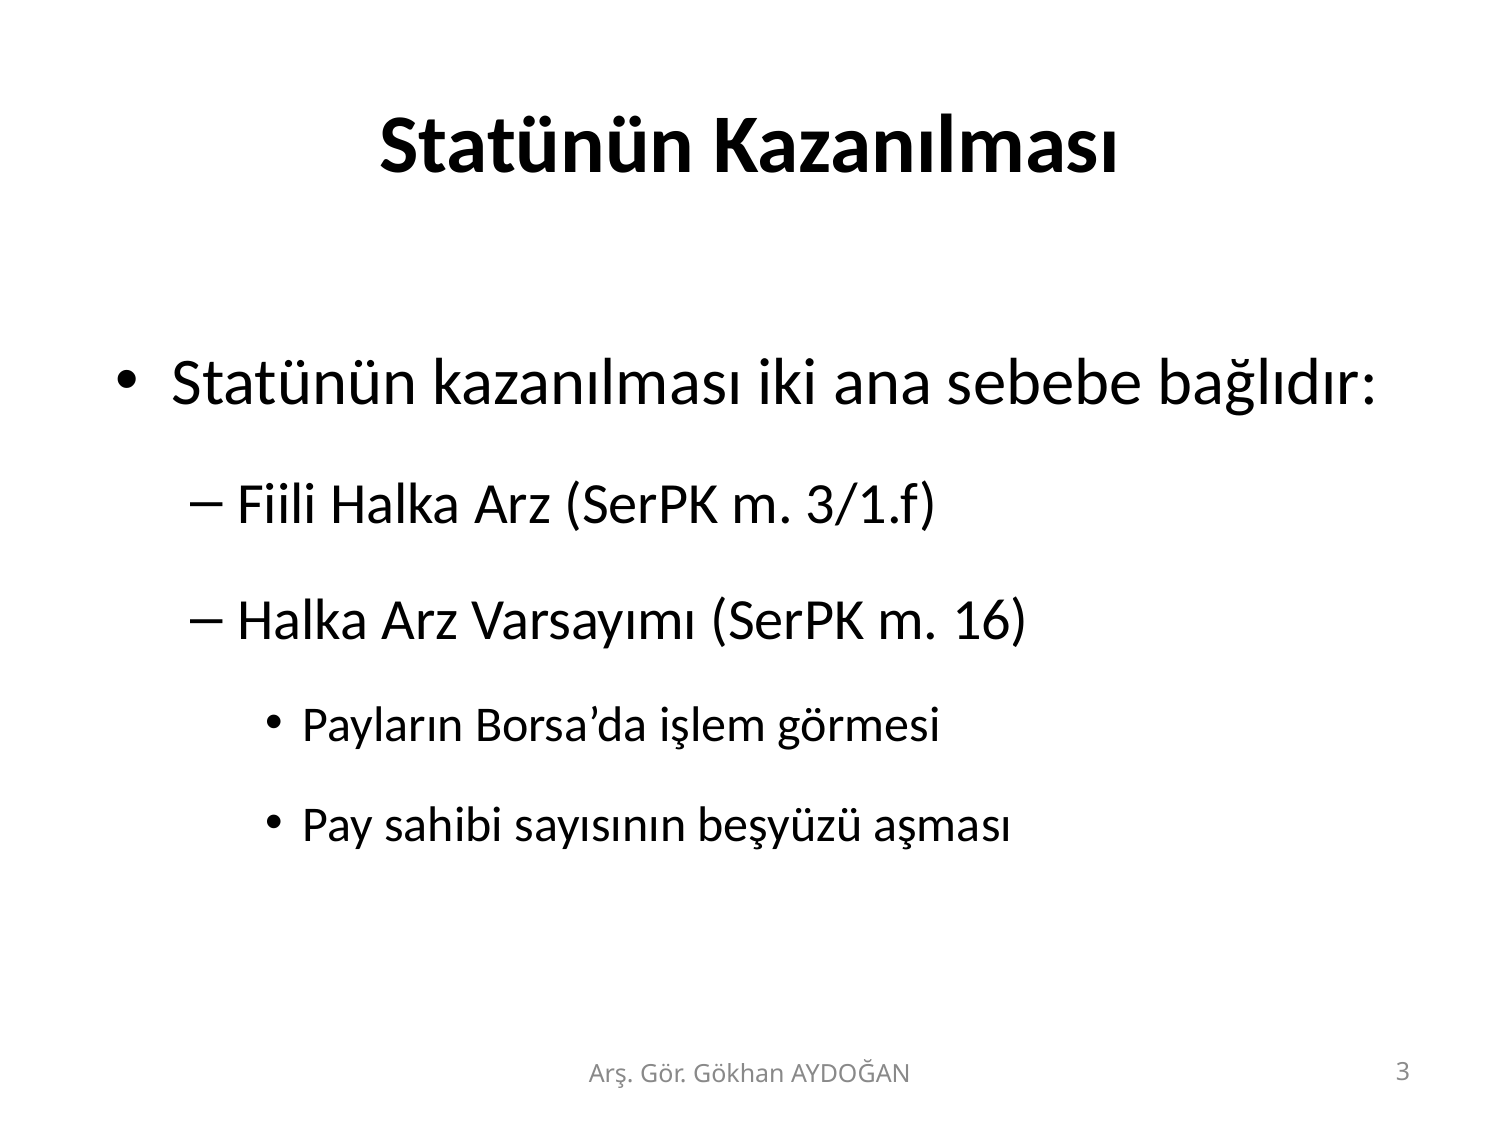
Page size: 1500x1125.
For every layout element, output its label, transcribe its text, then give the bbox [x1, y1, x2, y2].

slide_number 3 [1074, 1042, 1425, 1103]
title Statünün Kazanılması [75, 45, 1425, 233]
footer Arş. Gör. Gökhan AYDOĞAN [512, 1042, 988, 1103]
list Statünün kazanılması iki ana sebebe bağlıdır: Fiili Halka Arz (SerPK m. 3/1.f) Halka Arz Varsayımı (SerPK m. 16) Payların Borsa’da işlem görmesi Pay sahibi sayısının beşyüzü aşması [100, 290, 1400, 941]
